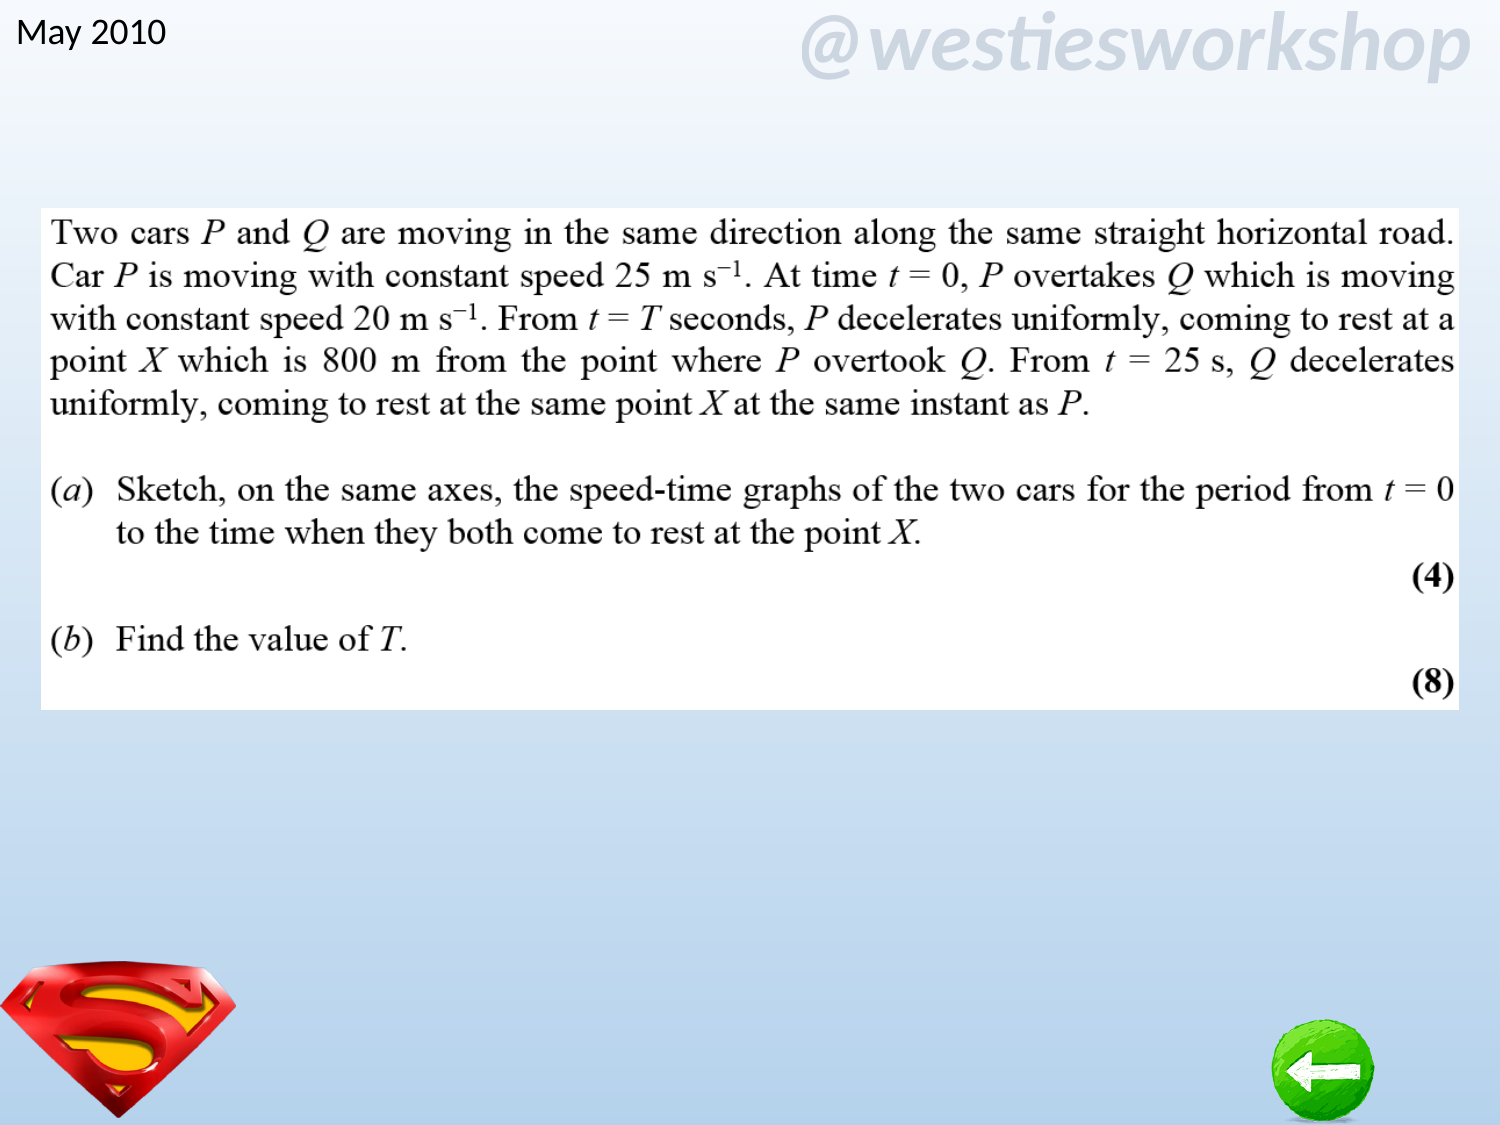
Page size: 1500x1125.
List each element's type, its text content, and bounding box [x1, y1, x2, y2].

picture [0, 961, 236, 1118]
picture [1269, 1019, 1376, 1125]
text_box May 2010 [1, 0, 182, 60]
picture [41, 208, 1459, 710]
